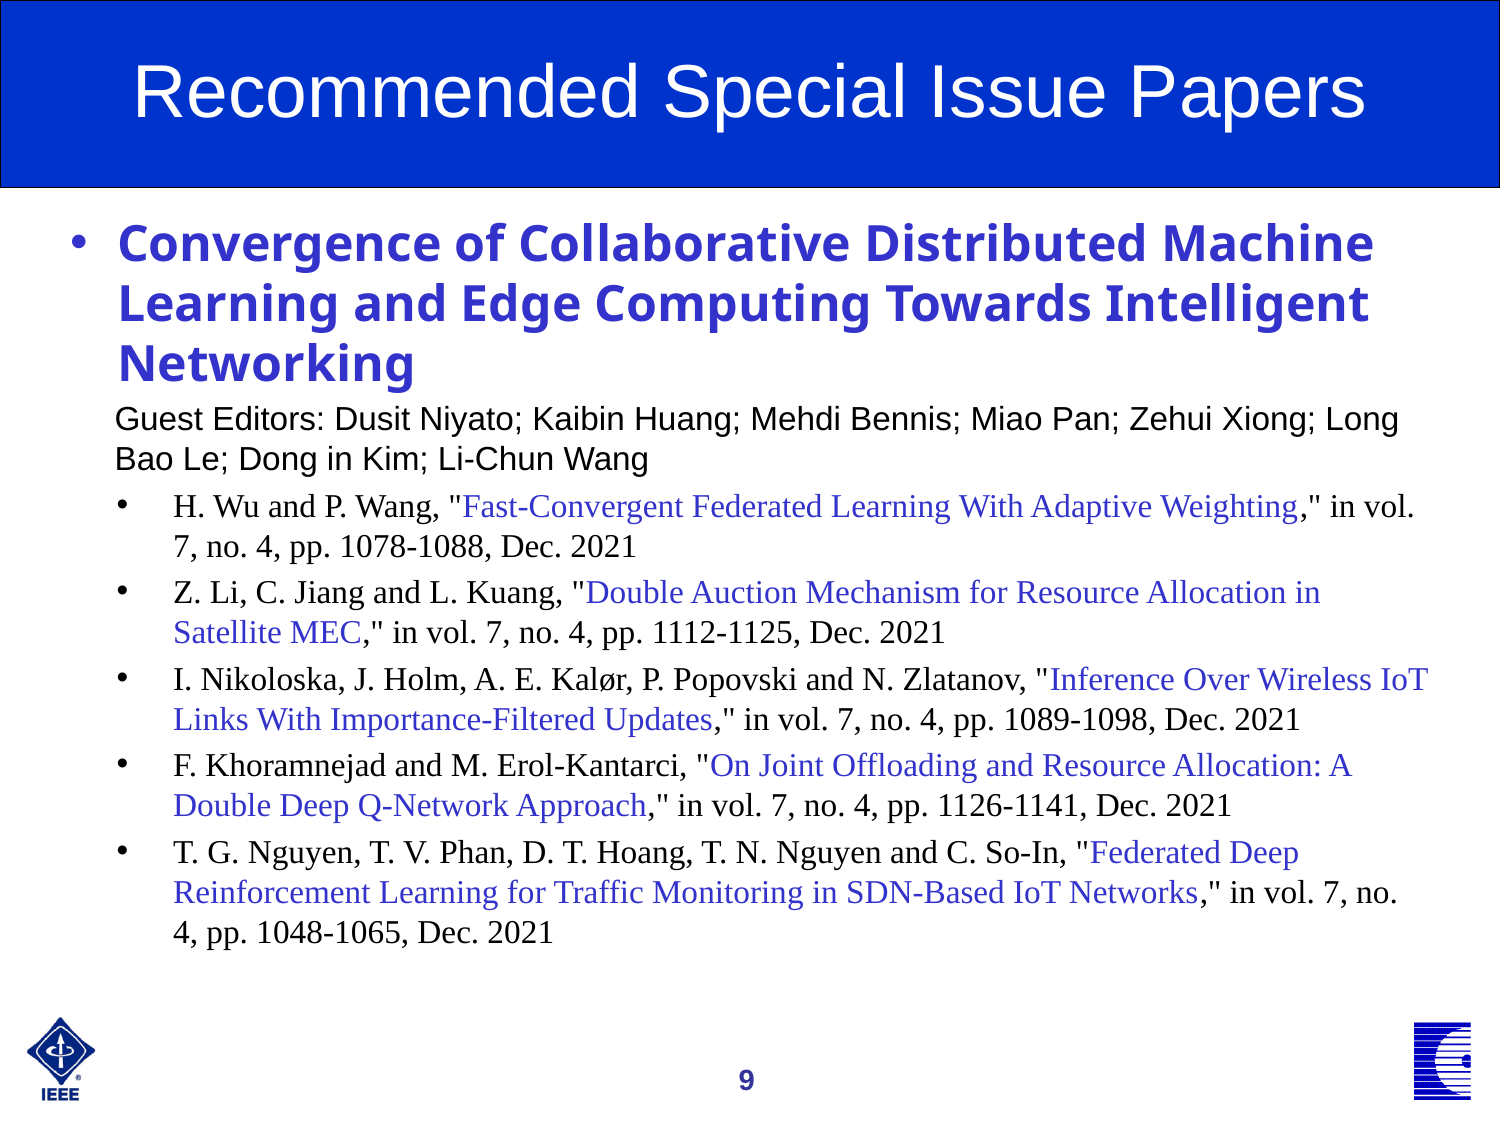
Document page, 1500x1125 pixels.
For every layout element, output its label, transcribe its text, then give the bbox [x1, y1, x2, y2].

text_box 9 [574, 1053, 919, 1104]
picture [1414, 1022, 1471, 1100]
text_box Convergence of Collaborative Distributed Machine Learning and Edge Computing Towards Intelligent Networking Guest Editors: Dusit Niyato; Kaibin Huang; Mehdi Bennis; Miao Pan; Zehui Xiong; Long Bao Le; Dong in Kim; Li-Chun Wang H. Wu and P. Wang, "Fast-Convergent Federated Learning With Adaptive Weighting," in vol. 7, no. 4, pp. 1078-1088, Dec. 2021 Z. Li, C. Jiang and L. Kuang, "Double Auction Mechanism for Resource Allocation in Satellite MEC," in vol. 7, no. 4, pp. 1112-1125, Dec. 2021 I. Nikoloska, J. Holm, A. E. Kalør, P. Popovski and N. Zlatanov, "Inference Over Wireless IoT Links With Importance-Filtered Updates," in vol. 7, no. 4, pp. 1089-1098, Dec. 2021 F. Khoramnejad and M. Erol-Kantarci, "On Joint Offloading and Resource Allocation: A Double Deep Q-Network Approach," in vol. 7, no. 4, pp. 1126-1141, Dec. 2021 T. G. Nguyen, T. V. Phan, D. T. Hoang, T. N. Nguyen and C. So-In, "Federated Deep Reinforcement Learning for Traffic Monitoring in SDN-Based IoT Networks," in vol. 7, no. 4, pp. 1048-1065, Dec. 2021 [55, 203, 1444, 1050]
picture [25, 1016, 96, 1104]
text_box Recommended Special Issue Papers [75, 0, 1425, 195]
